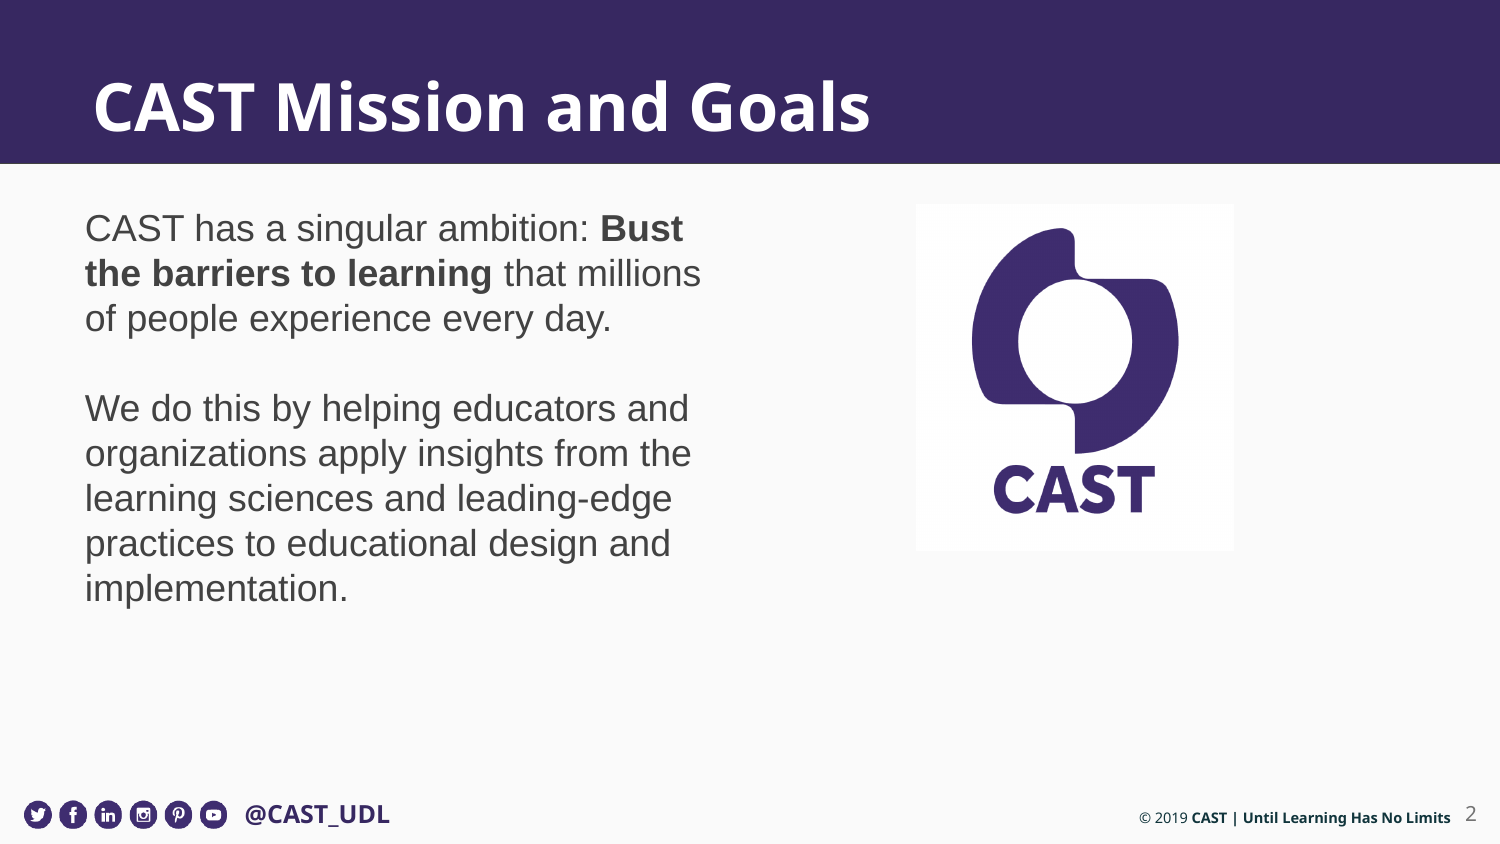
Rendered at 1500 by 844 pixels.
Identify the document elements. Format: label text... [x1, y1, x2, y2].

picture [24, 800, 227, 829]
title CAST Mission and Goals [77, 33, 1427, 160]
text_box CAST has a singular ambition: Bust the barriers to learning that millions of people experience every day. We do this by helping educators and organizations apply insights from the learning sciences and leading-edge practices to educational design and implementation. [73, 198, 727, 551]
picture [916, 204, 1234, 552]
slide_number ‹#› [1398, 782, 1489, 844]
